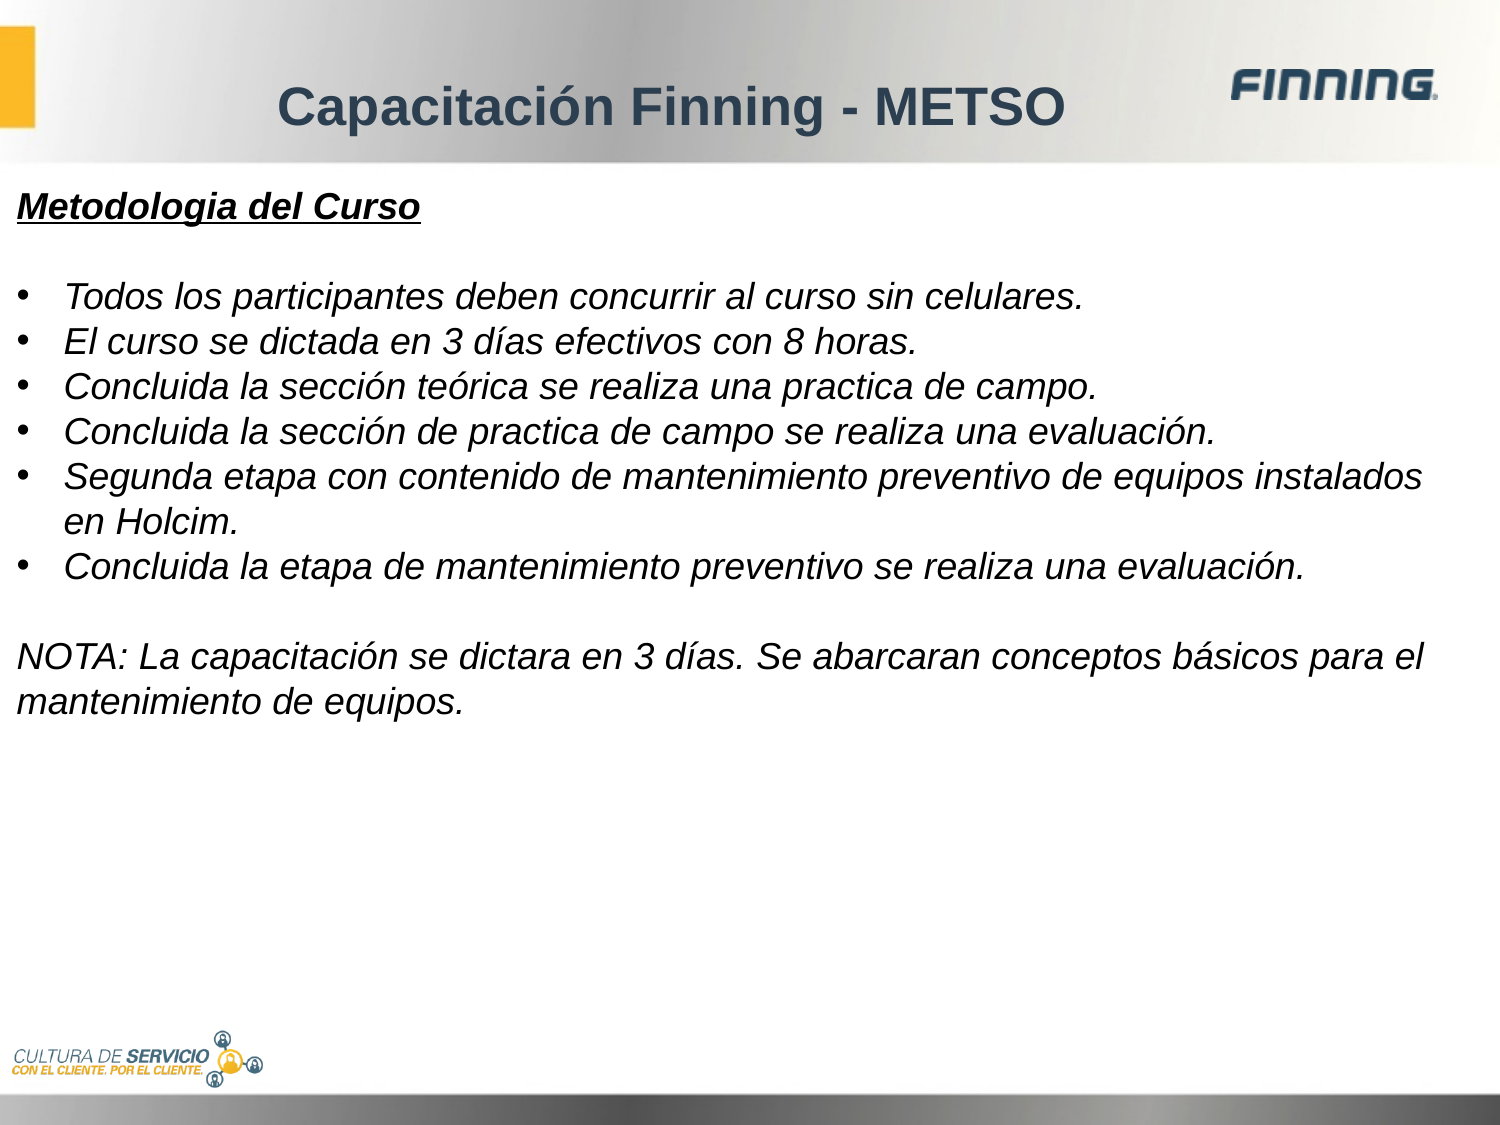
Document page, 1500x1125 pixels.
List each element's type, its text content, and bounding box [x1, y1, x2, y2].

text_box Capacitación Finning - METSO [262, 87, 1304, 145]
text_box Metodologia del Curso Todos los participantes deben concurrir al curso sin celulares. El curso se dictada en 3 días efectivos con 8 horas. Concluida la sección teórica se realiza una practica de campo. Concluida la sección de practica de campo se realiza una evaluación. Segunda etapa con contenido de mantenimiento preventivo de equipos instalados en Holcim. Concluida la etapa de mantenimiento preventivo se realiza una evaluación. NOTA: La capacitación se dictara en 3 días. Se abarcaran conceptos básicos para el mantenimiento de equipos. [1, 174, 1472, 730]
picture [0, 0, 1500, 1125]
